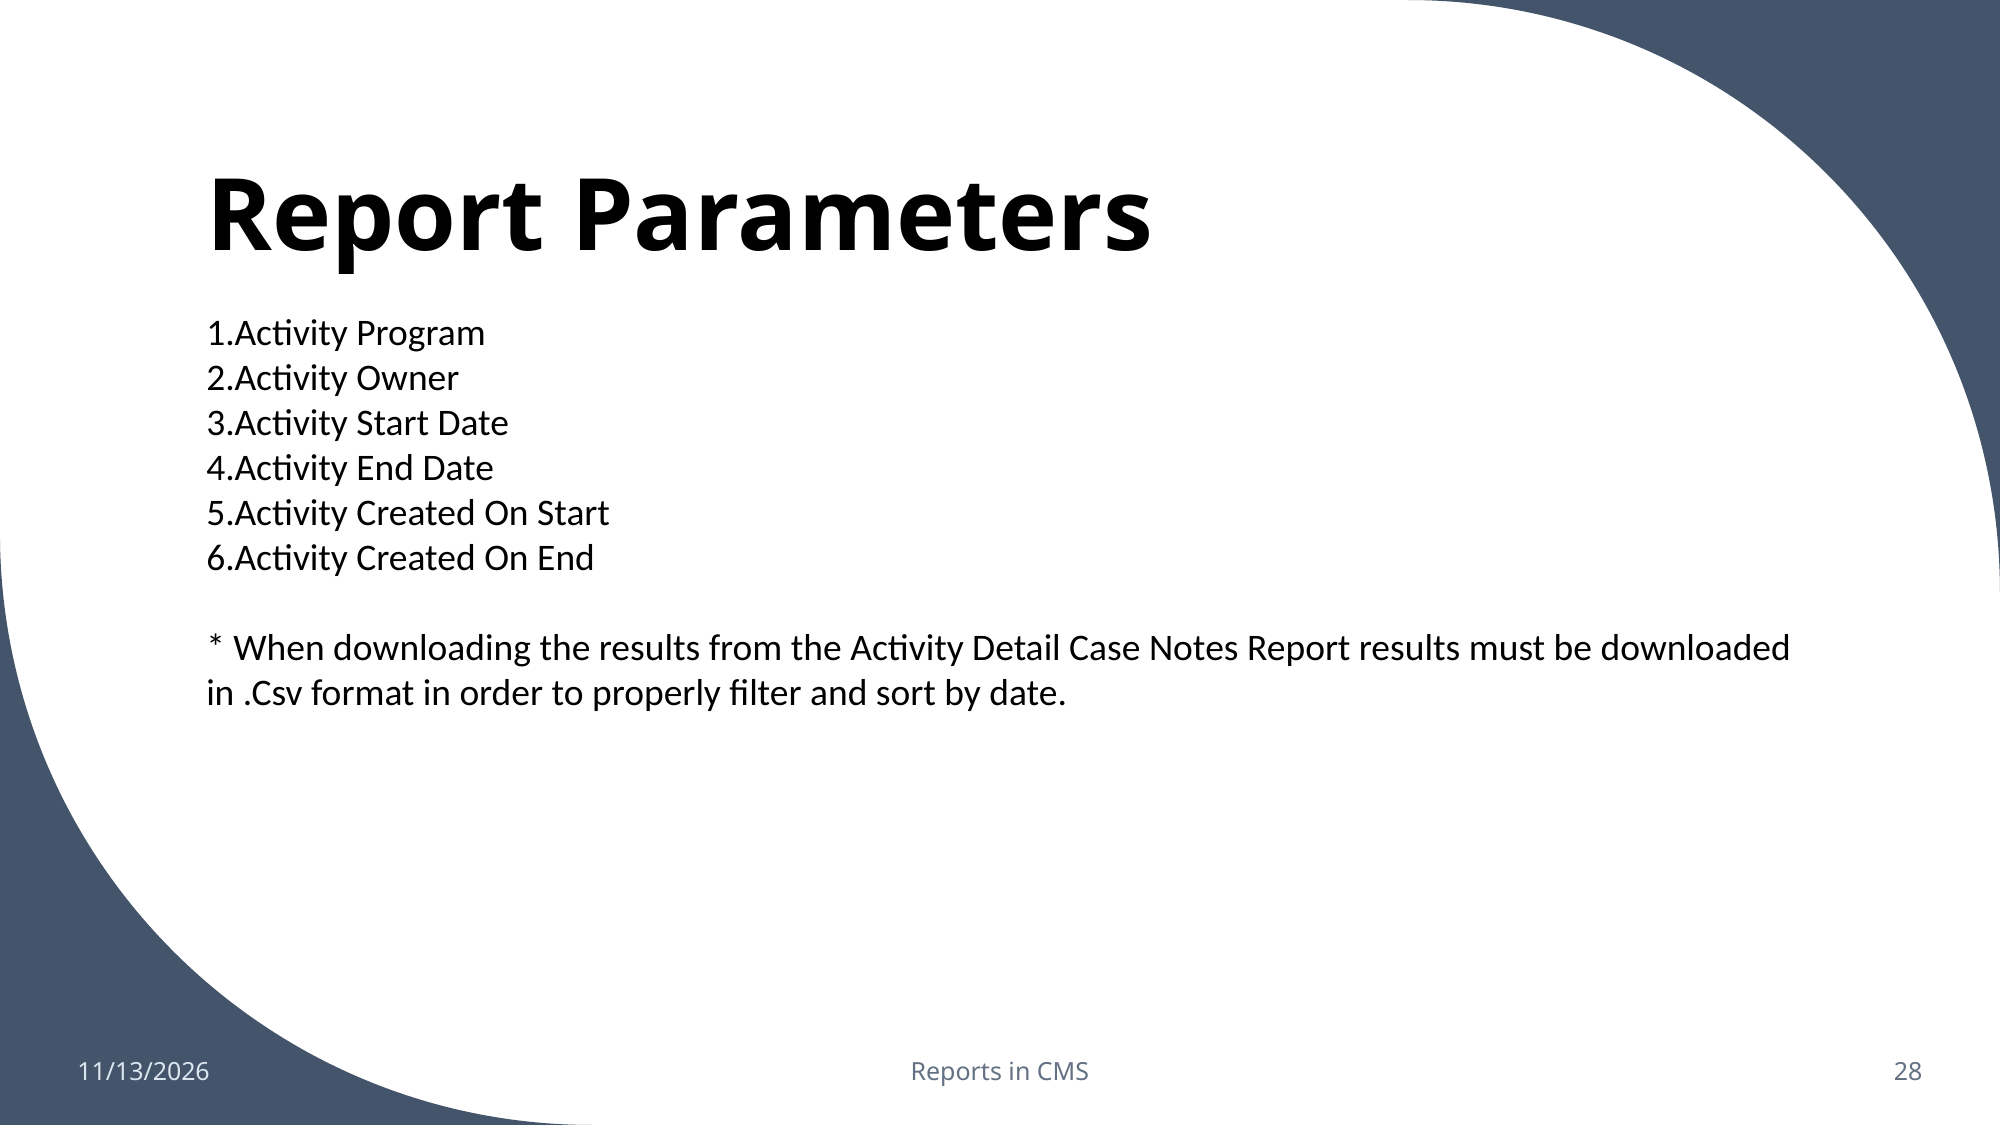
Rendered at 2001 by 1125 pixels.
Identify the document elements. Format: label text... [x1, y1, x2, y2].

title Report Parameters [191, 62, 1796, 280]
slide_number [62, 1042, 342, 1103]
slide_number 28 [1665, 1042, 1938, 1103]
text_box Activity Program Activity Owner Activity Start Date Activity End Date Activity Created On Start Activity Created On End * When downloading the results from the Activity Detail Case Notes Report results must be downloaded in .Csv format in order to properly filter and sort by date. [191, 300, 1839, 721]
footer Reports in CMS [662, 1042, 1338, 1103]
